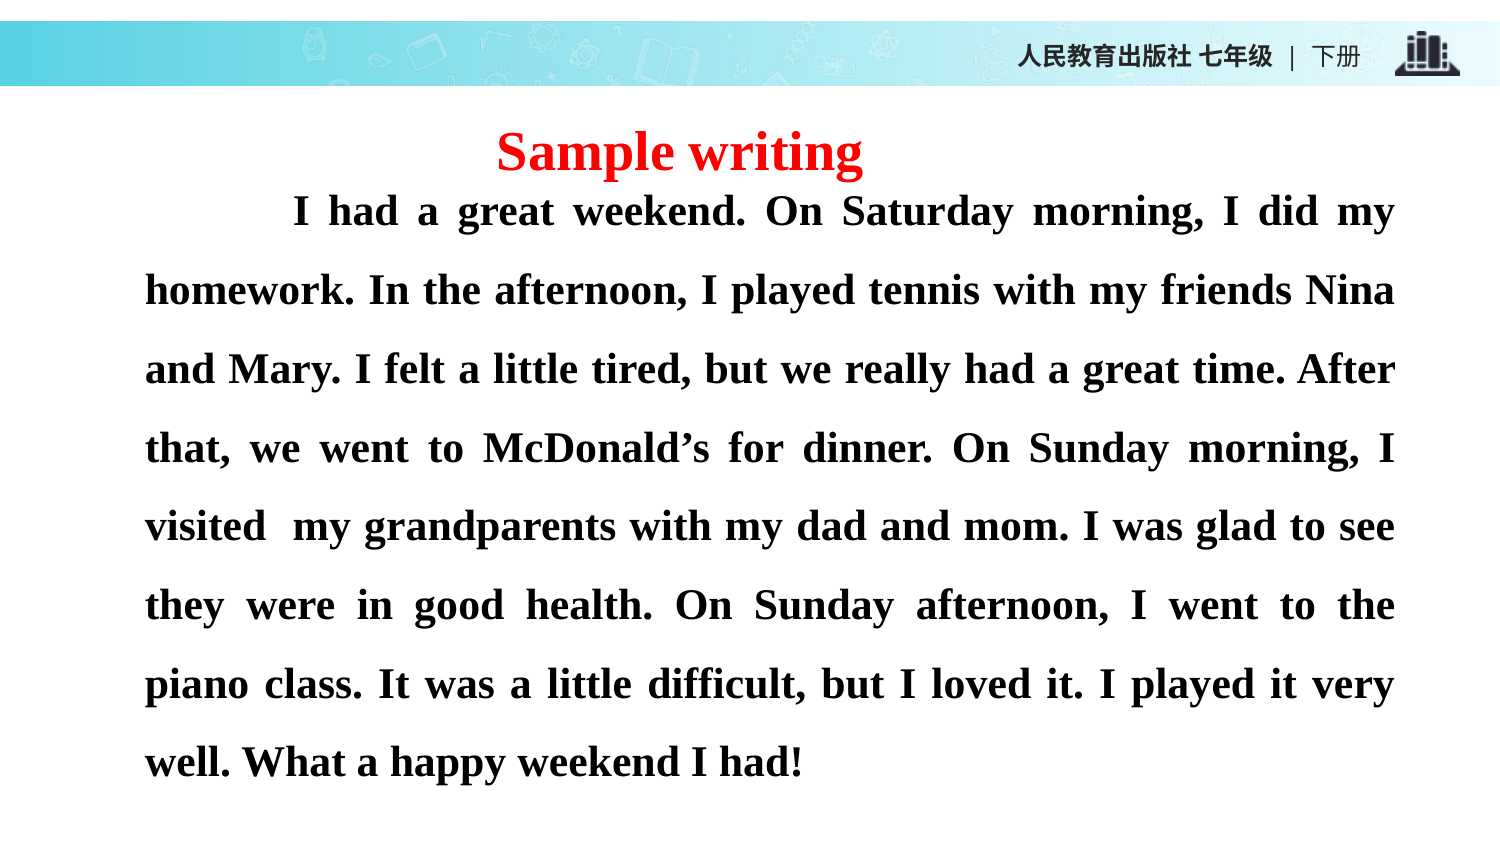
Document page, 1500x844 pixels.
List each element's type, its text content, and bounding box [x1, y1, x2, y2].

text_box I had a great weekend. On Saturday morning, I did my homework. In the afternoon, I played tennis with my friends Nina and Mary. I felt a little tired, but we really had a great time. After that, we went to McDonald’s for dinner. On Sunday morning, I visited my grandparents with my dad and mom. I was glad to see they were in good health. On Sunday afternoon, I went to the piano class. It was a little difficult, but I loved it. I played it very well. What a happy weekend I had! [133, 150, 1408, 792]
picture [1395, 31, 1460, 76]
picture [303, 22, 1385, 86]
text_box Sample writing [485, 74, 1189, 188]
